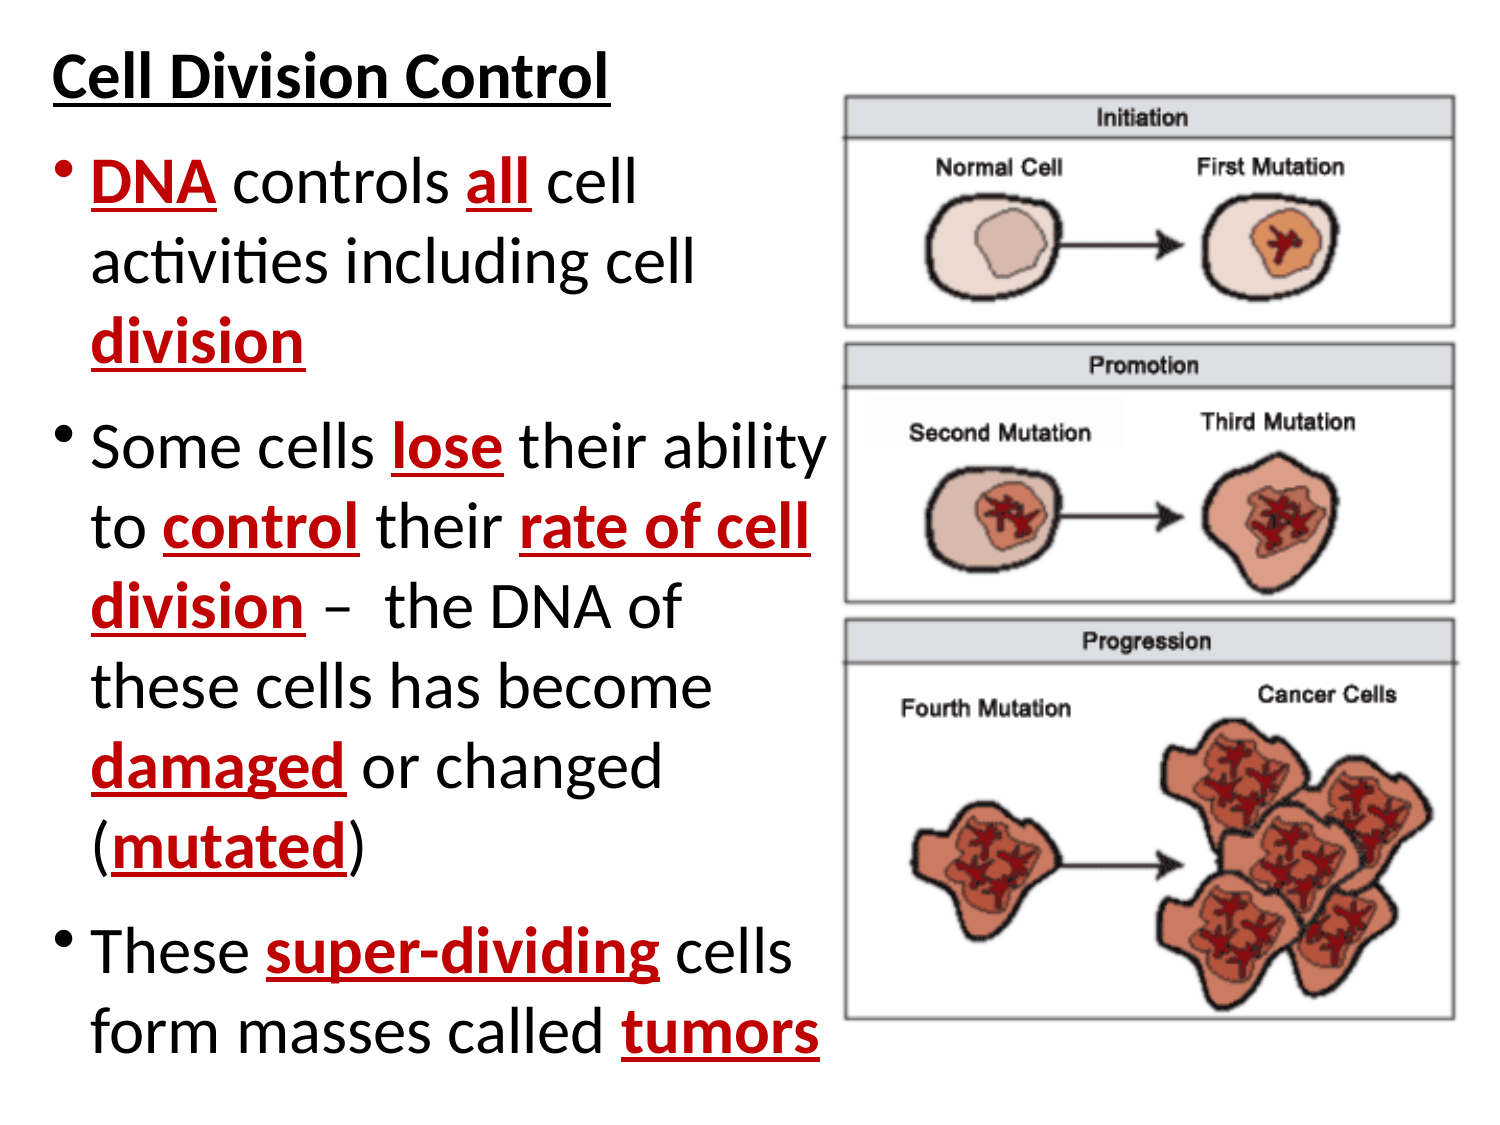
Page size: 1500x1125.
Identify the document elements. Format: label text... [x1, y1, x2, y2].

picture [837, 87, 1465, 1026]
text_box Cell Division Control DNA controls all cell activities including cell division Some cells lose their ability to control their rate of cell division – the DNA of these cells has become damaged or changed (mutated) These super-dividing cells form masses called tumors [37, 24, 850, 1074]
